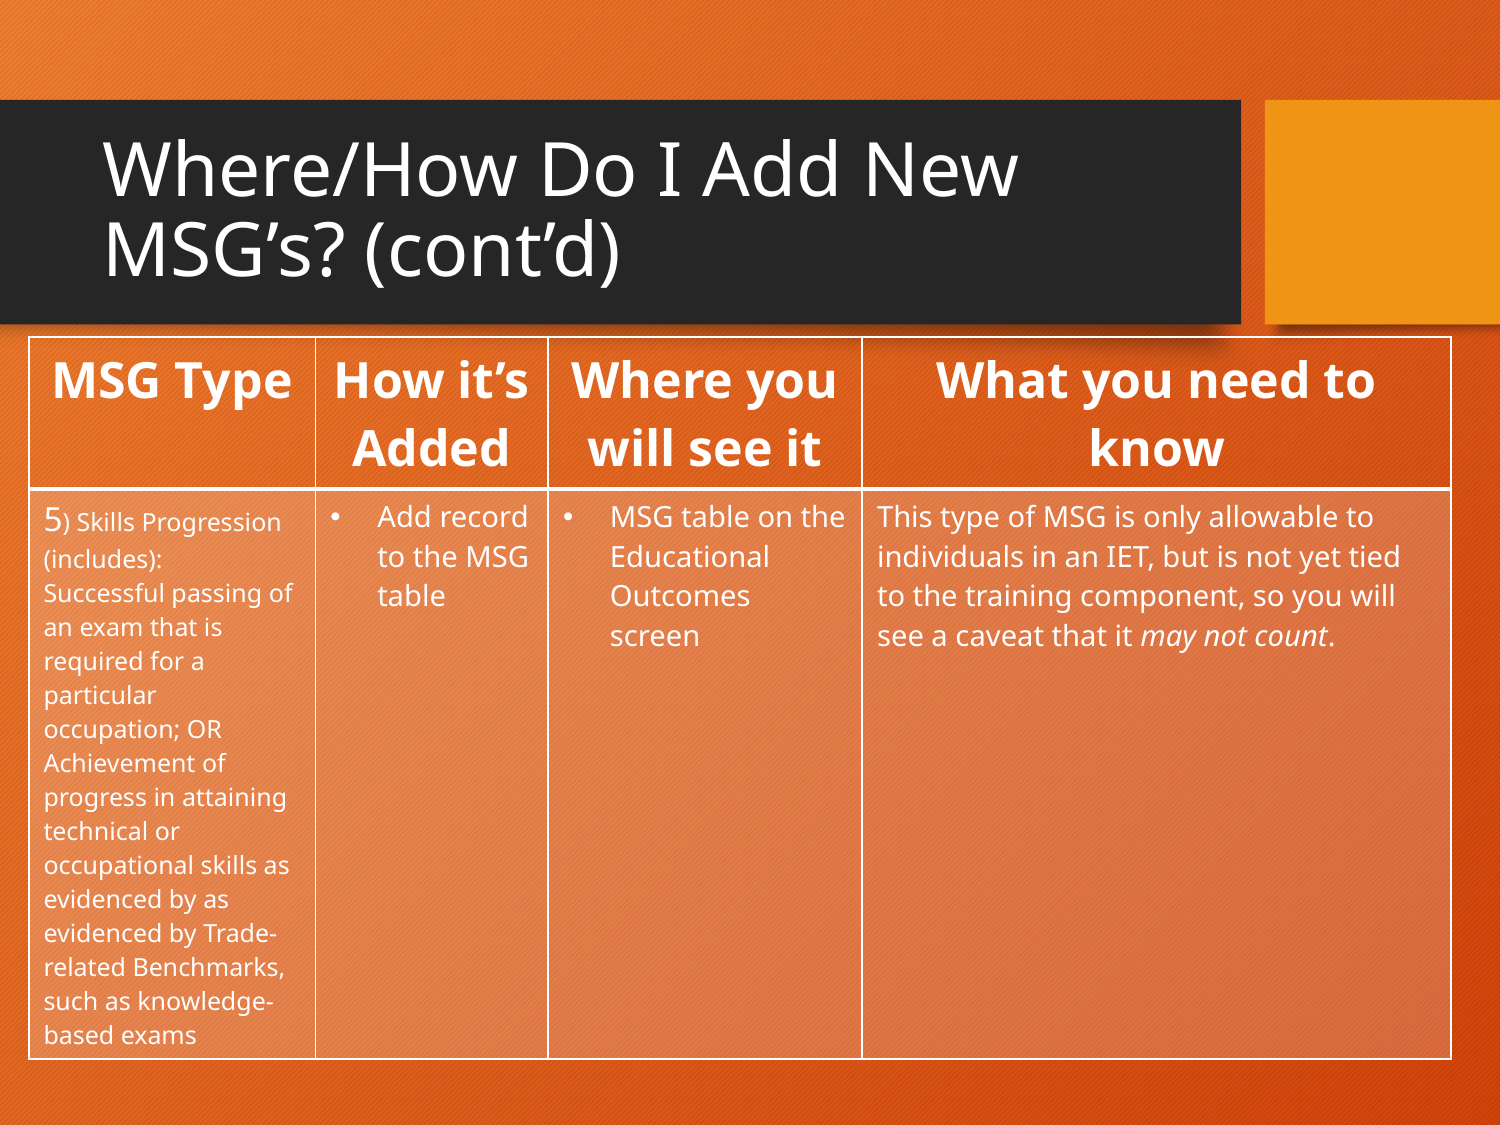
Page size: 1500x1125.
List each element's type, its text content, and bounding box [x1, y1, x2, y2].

title Where/How Do I Add New MSG’s? (cont’d) 2 [87, 123, 1219, 301]
table_header How it’s Added [316, 338, 547, 487]
table_cell 5) Skills Progression (includes): Successful passing of an exam that is required for a particular occupation; OR Achievement of progress in attaining technical or occupational skills as evidenced by as evidenced by Trade-related Benchmarks, such as knowledge-based exams [30, 491, 315, 1058]
table_header Where you will see it [549, 338, 861, 487]
table_header What you need to know [863, 338, 1450, 487]
table_cell MSG table on the Educational Outcomes screen [549, 491, 861, 1058]
table_header MSG Type [30, 338, 315, 487]
table_cell Add record to the MSG table [316, 491, 547, 1058]
picture [1265, 325, 1500, 348]
picture [0, 322, 1251, 376]
table_cell This type of MSG is only allowable to individuals in an IET, but is not yet tied to the training component, so you will see a caveat that it may not count. [863, 491, 1450, 1058]
